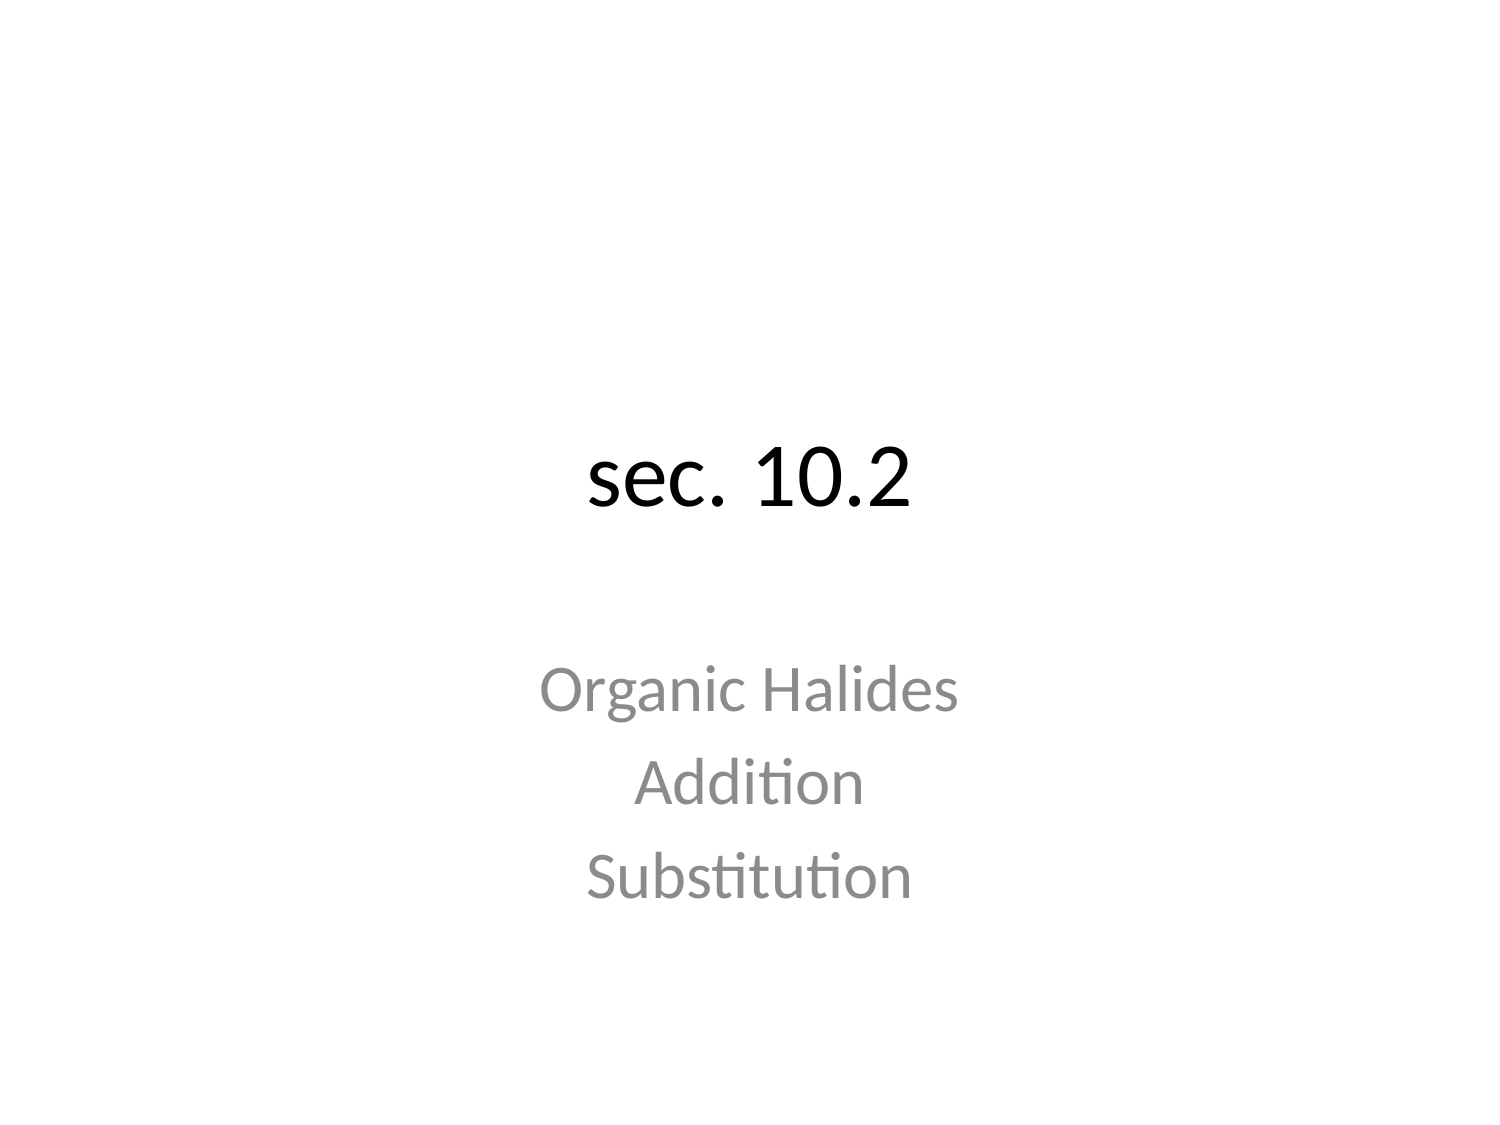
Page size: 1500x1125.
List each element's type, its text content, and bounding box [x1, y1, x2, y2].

title sec. 10.2 [112, 349, 1388, 591]
subtitle Organic Halides Addition Substitution [225, 637, 1275, 925]
